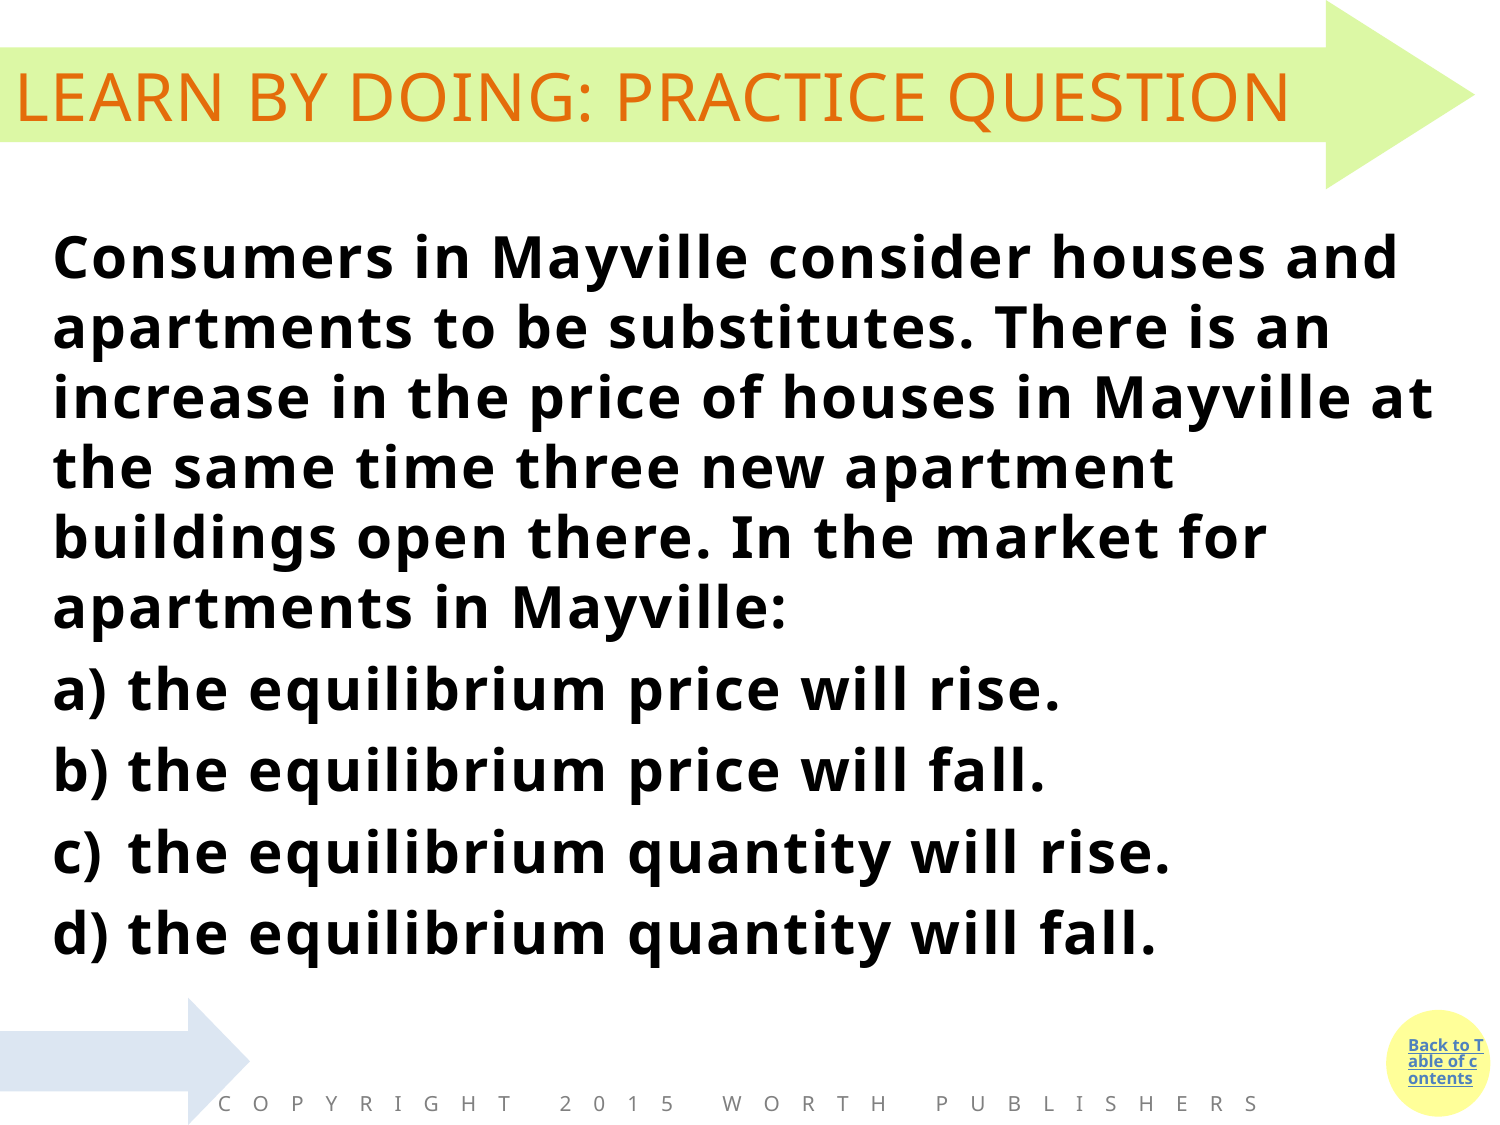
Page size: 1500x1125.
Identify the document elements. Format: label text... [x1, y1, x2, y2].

list Consumers in Mayville consider houses and apartments to be substitutes. There is an increase in the price of houses in Mayville at the same time three new apartment buildings open there. In the market for apartments in Mayville: the equilibrium price will rise. the equilibrium price will fall. the equilibrium quantity will rise. the equilibrium quantity will fall. [37, 212, 1463, 1043]
footer Copyright 2015 Worth Publishers [203, 1083, 1368, 1121]
